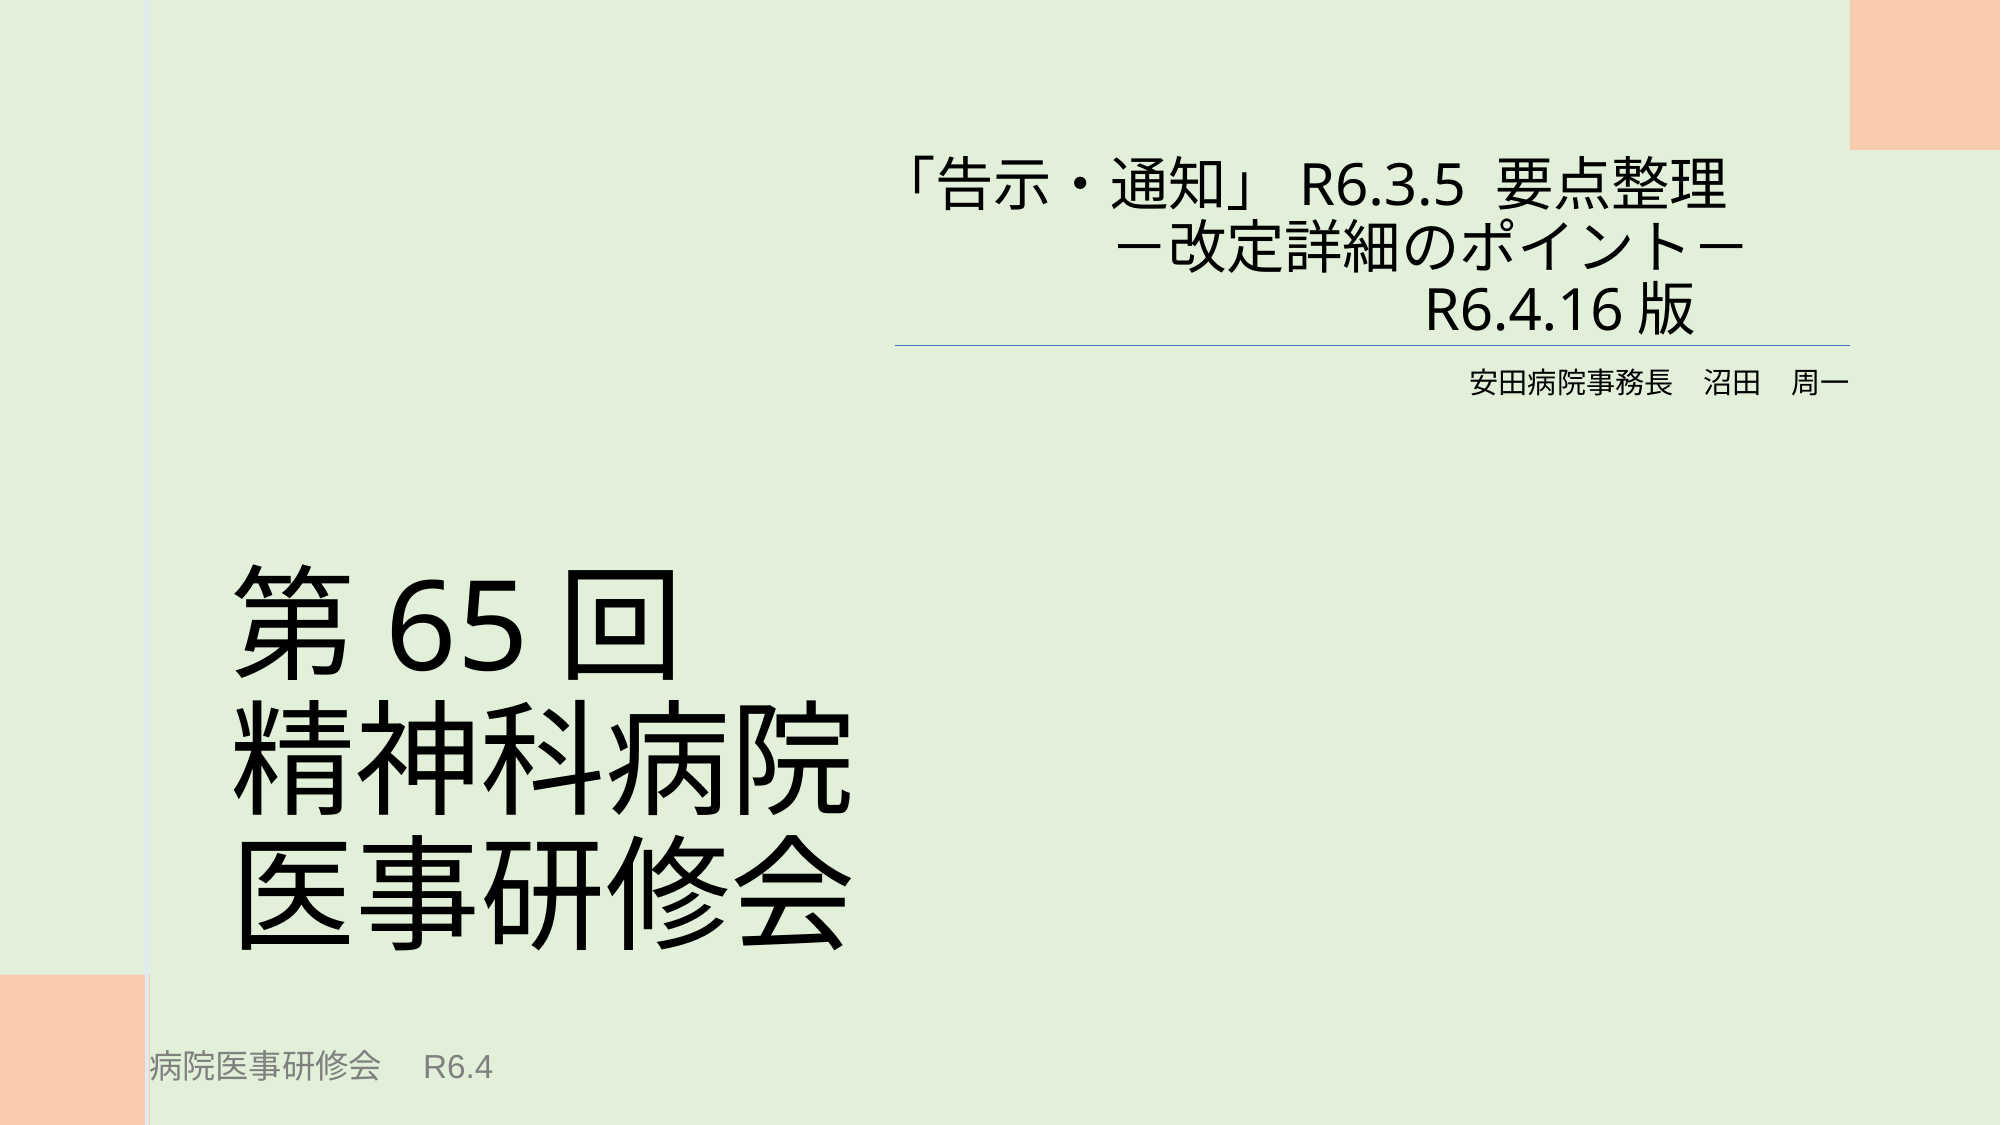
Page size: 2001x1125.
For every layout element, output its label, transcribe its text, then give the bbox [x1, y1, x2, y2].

title 第65回 精神科病院 医事研修会 [216, 113, 1067, 975]
text_box 「告示・通知」R6.3.5 要点整理 －改定詳細のポイント－ R6.4.16版 [862, 167, 1896, 412]
text_box 安田病院事務長 沼田 周一 [1446, 360, 1873, 412]
